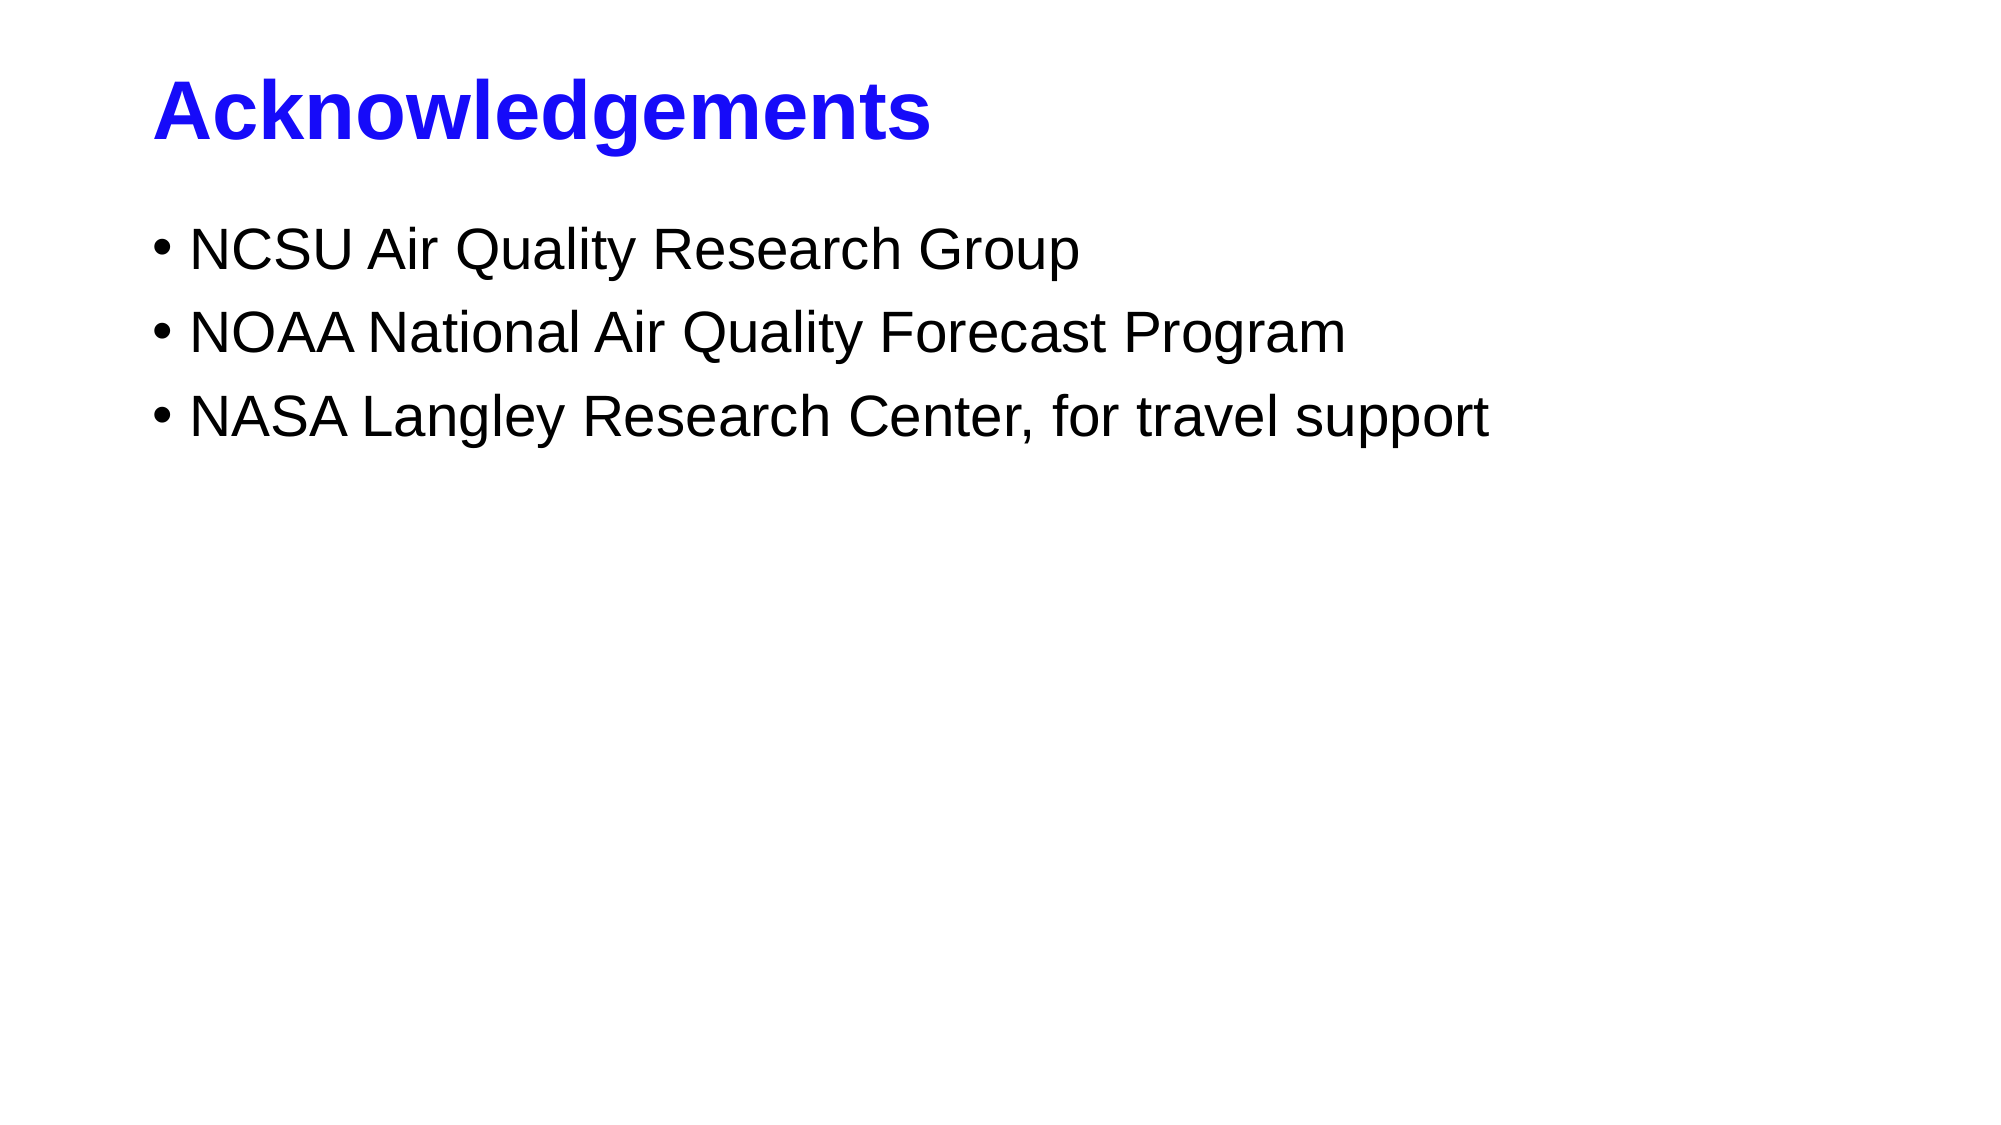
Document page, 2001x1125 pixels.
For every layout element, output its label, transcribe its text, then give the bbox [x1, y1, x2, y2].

list NCSU Air Quality Research Group NOAA National Air Quality Forecast Program NASA Langley Research Center, for travel support [137, 211, 1863, 1094]
title Acknowledgements [137, 59, 1863, 207]
